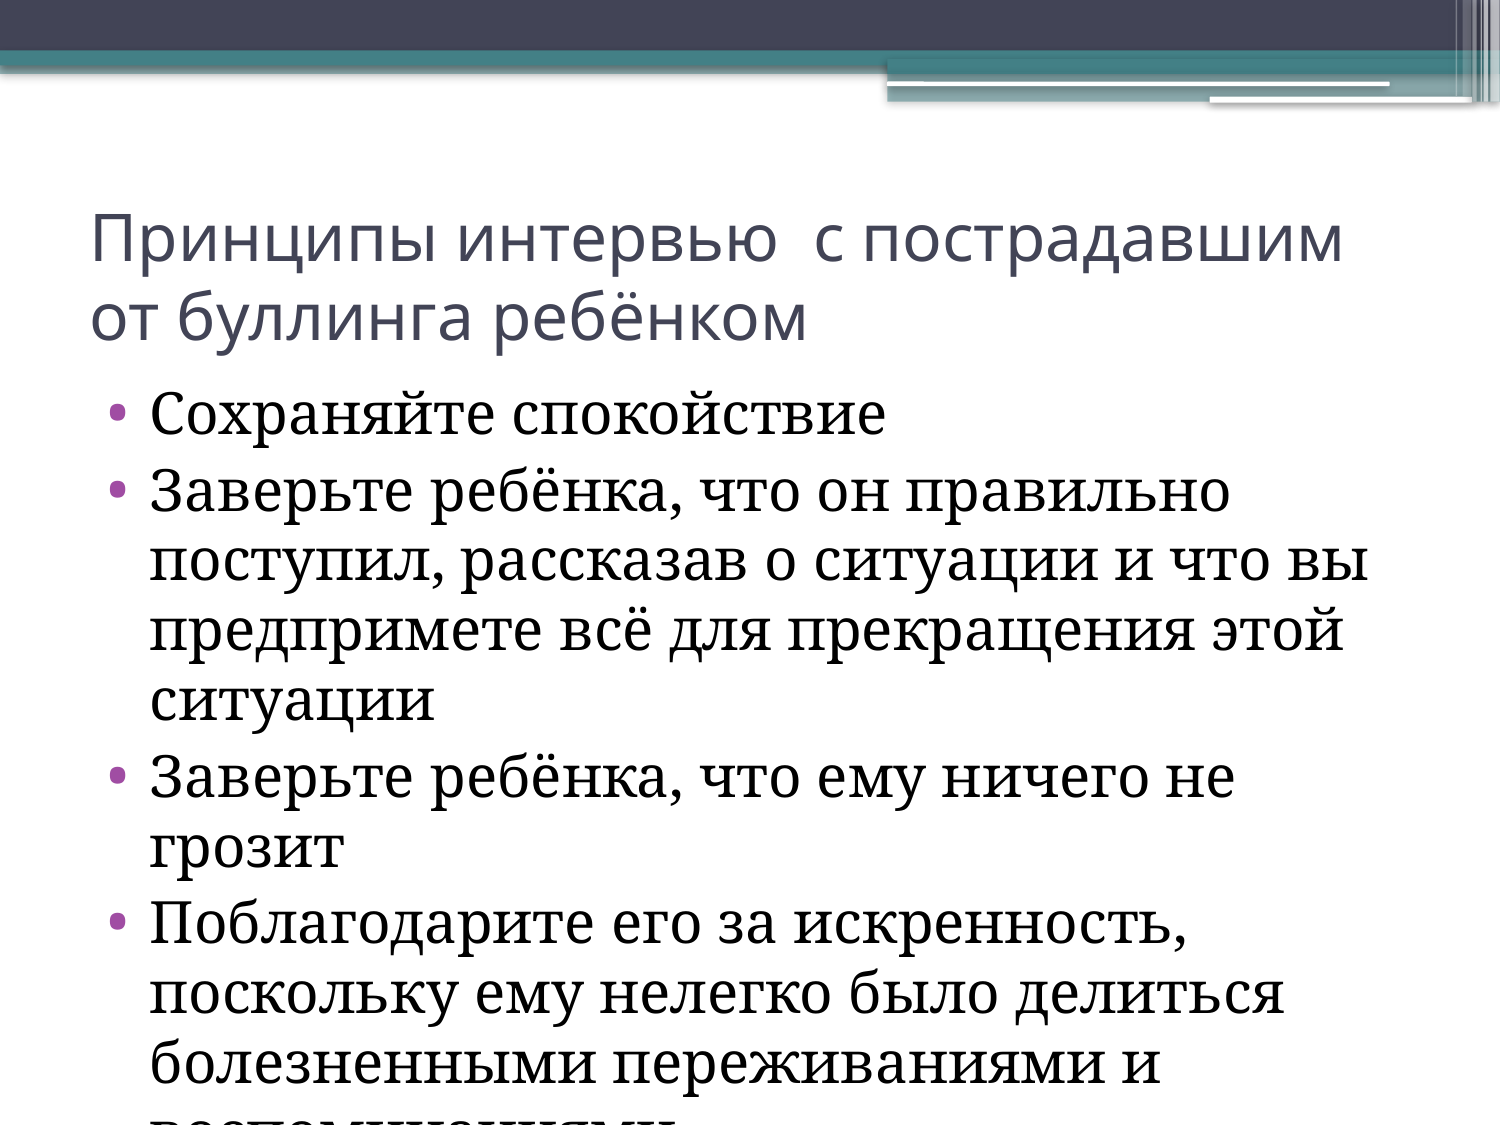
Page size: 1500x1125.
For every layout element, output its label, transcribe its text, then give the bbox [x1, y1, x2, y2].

list Сохраняйте спокойствие Заверьте ребёнка, что он правильно поступил, рассказав о ситуации и что вы предпримете всё для прекращения этой ситуации Заверьте ребёнка, что ему ничего не грозит Поблагодарите его за искренность, поскольку ему нелегко было делиться болезненными переживаниями и воспоминаниями [75, 368, 1425, 1079]
title Принципы интервью с пострадавшим от буллинга ребёнком [75, 187, 1425, 363]
